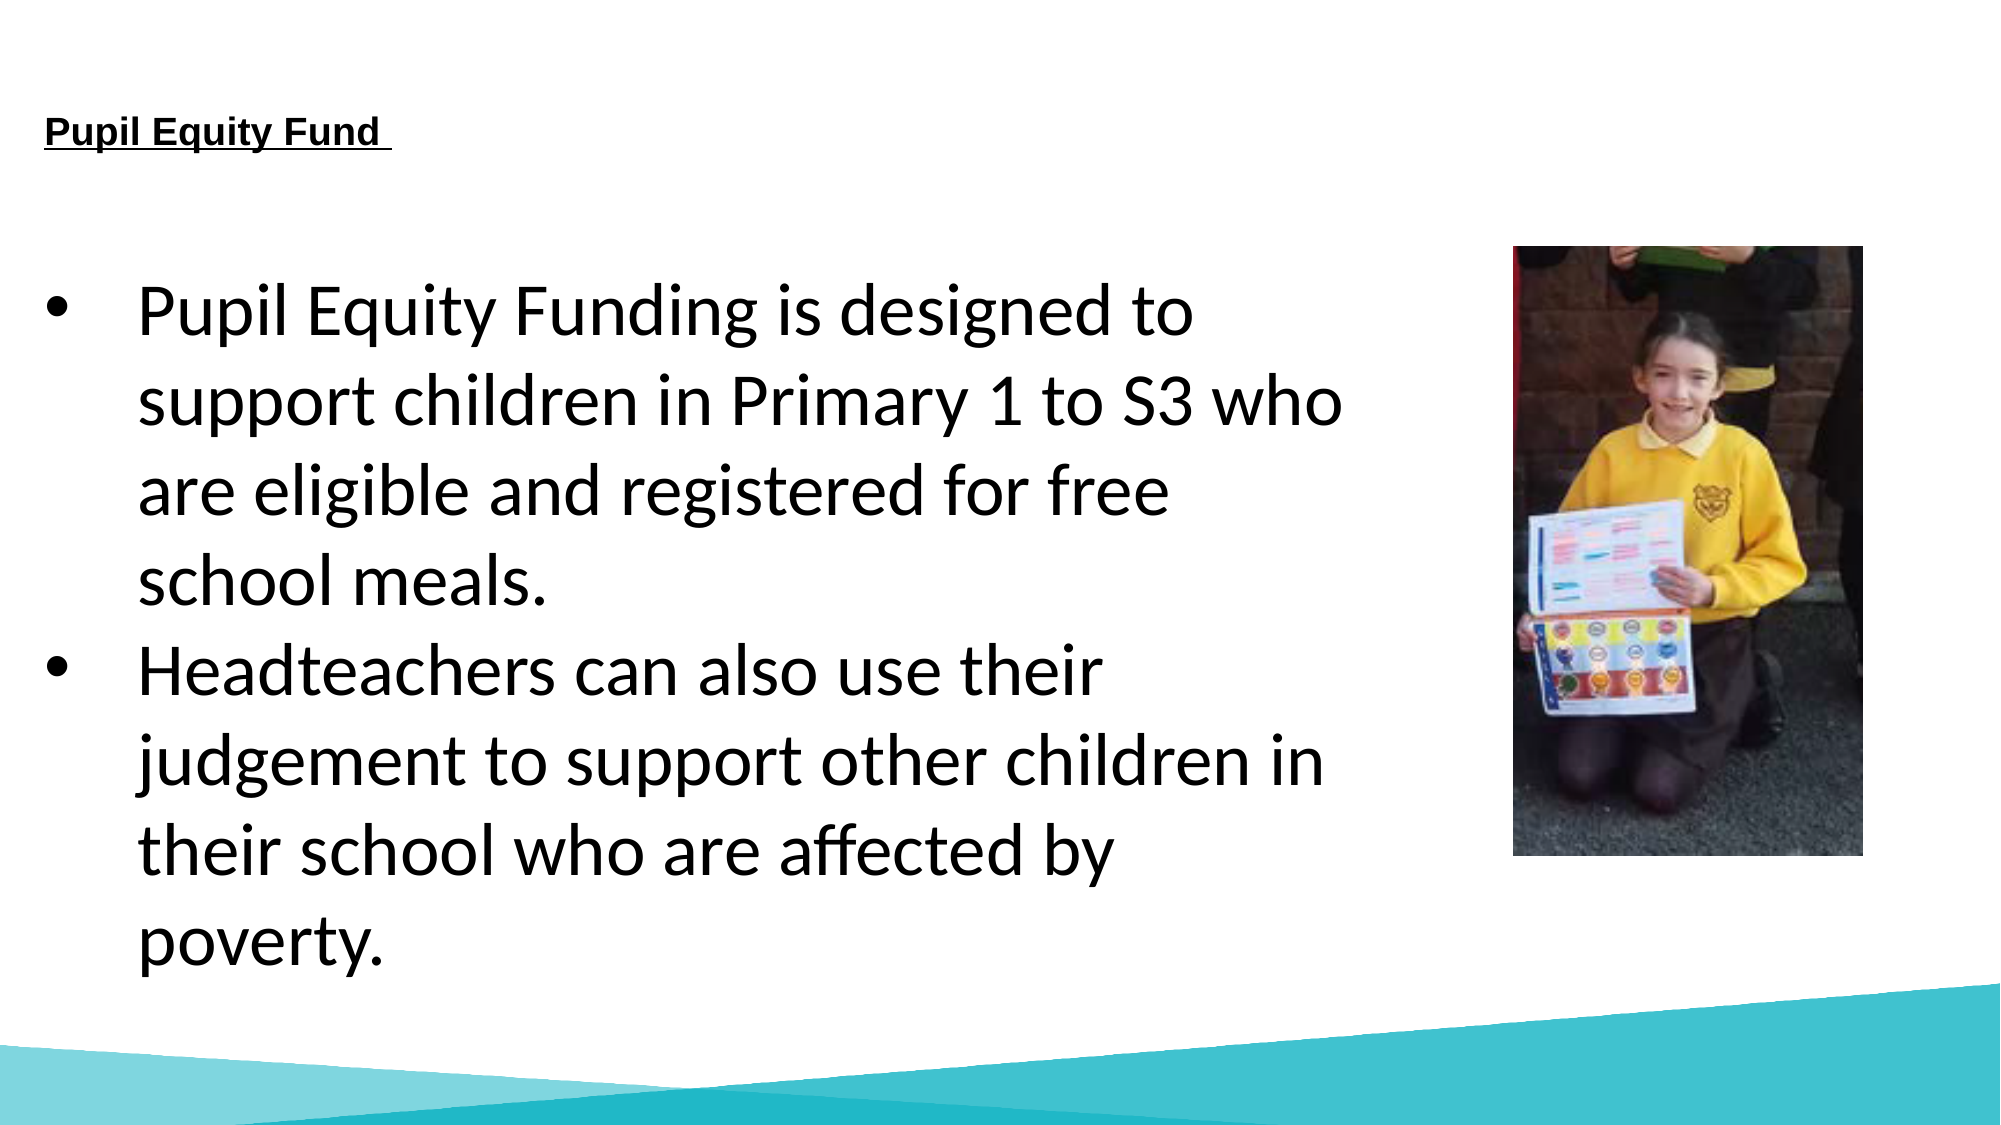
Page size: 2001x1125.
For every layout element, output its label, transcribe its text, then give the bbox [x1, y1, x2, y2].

text_box Pupil Equity Funding is designed to support children in Primary 1 to S3 who are eligible and registered for free school meals. Headteachers can also use their judgement to support other children in their school who are affected by poverty. [29, 252, 1379, 983]
picture [1513, 246, 1863, 857]
picture [0, 983, 2000, 1125]
title Pupil Equity Fund [29, 17, 1888, 253]
